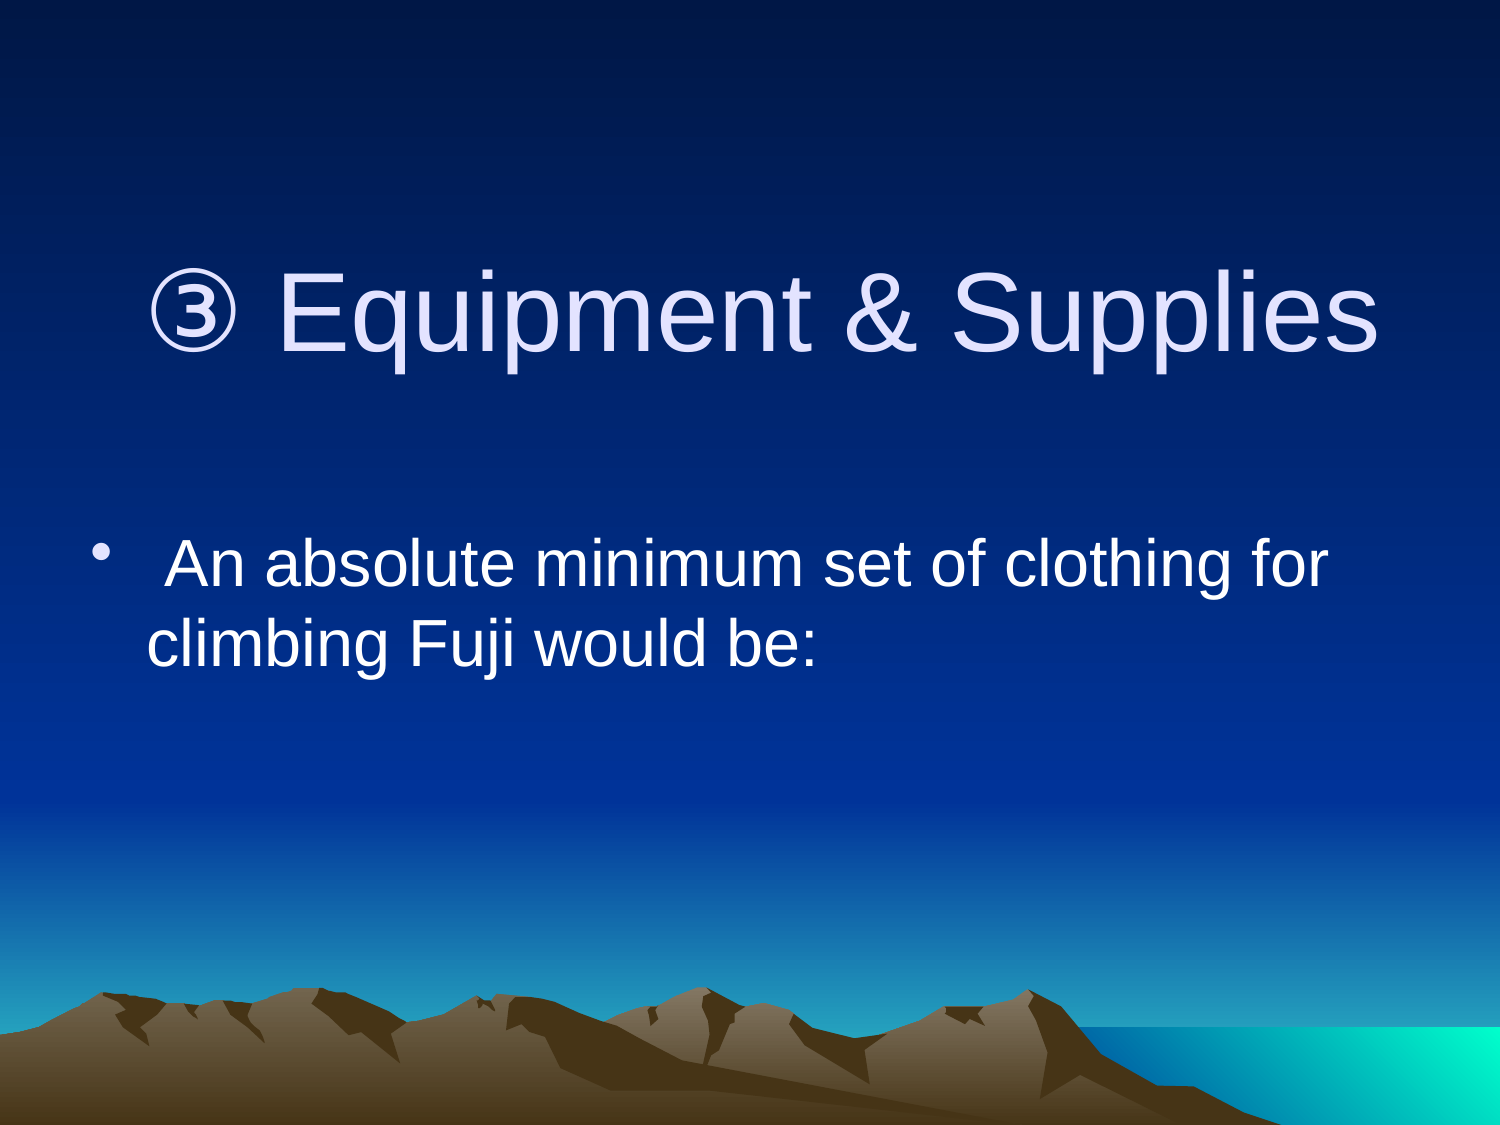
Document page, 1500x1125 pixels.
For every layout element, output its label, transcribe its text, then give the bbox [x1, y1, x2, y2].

title ③ Equipment & Supplies [87, 212, 1438, 401]
list An absolute minimum set of clothing for climbing Fuji would be: [75, 512, 1425, 713]
